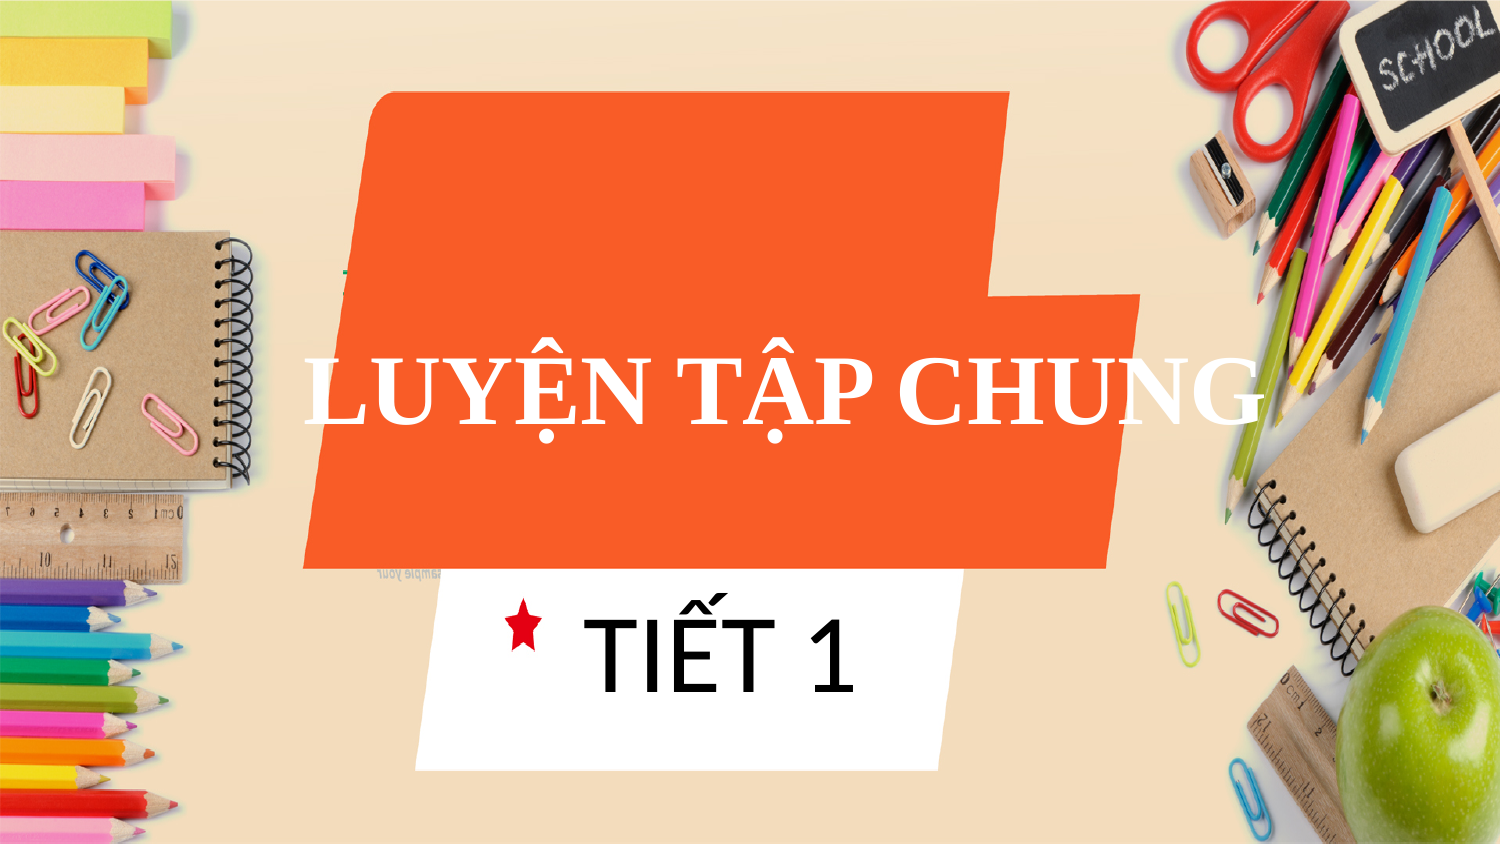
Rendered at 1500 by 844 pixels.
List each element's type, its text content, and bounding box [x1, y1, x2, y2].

picture [0, 0, 1500, 844]
subtitle TIẾT 1 [196, 572, 1247, 789]
title LUYỆN TẬP CHUNG [148, 294, 1424, 475]
